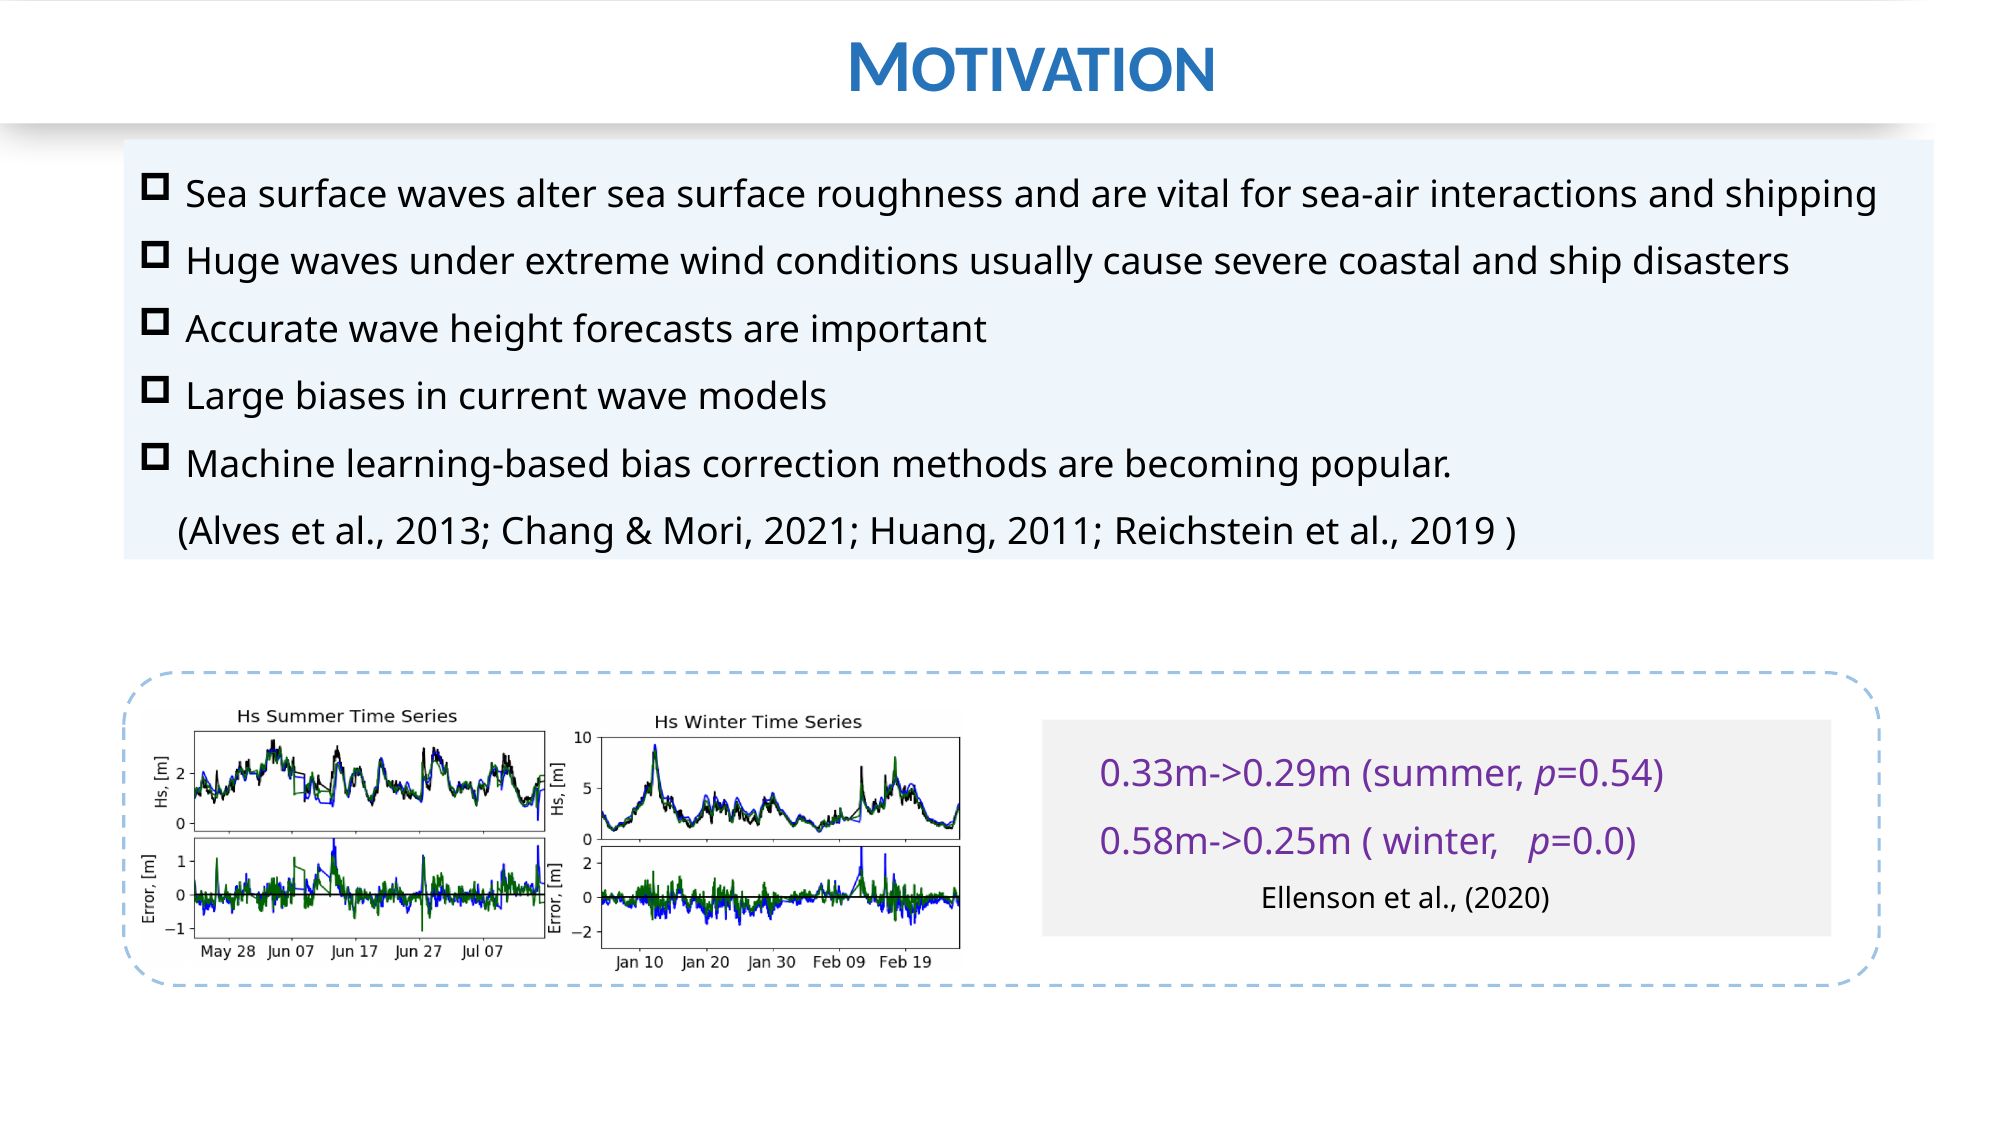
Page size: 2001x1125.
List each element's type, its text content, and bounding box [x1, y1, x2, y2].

text_box [0, 0, 2000, 124]
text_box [140, 708, 962, 972]
text_box MOTIVATION [831, 8, 1268, 114]
text_box [122, 671, 1881, 987]
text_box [1042, 719, 1832, 986]
text_box Sea surface waves alter sea surface roughness and are vital for sea-air interactions and shipping Huge waves under extreme wind conditions usually cause severe coastal and ship disasters Accurate wave height forecasts are important Large biases in current wave models Machine learning-based bias correction methods are becoming popular. (Alves et al., 2013; Chang & Mori, 2021; Huang, 2011; Reichstein et al., 2019 ) [123, 139, 1934, 560]
